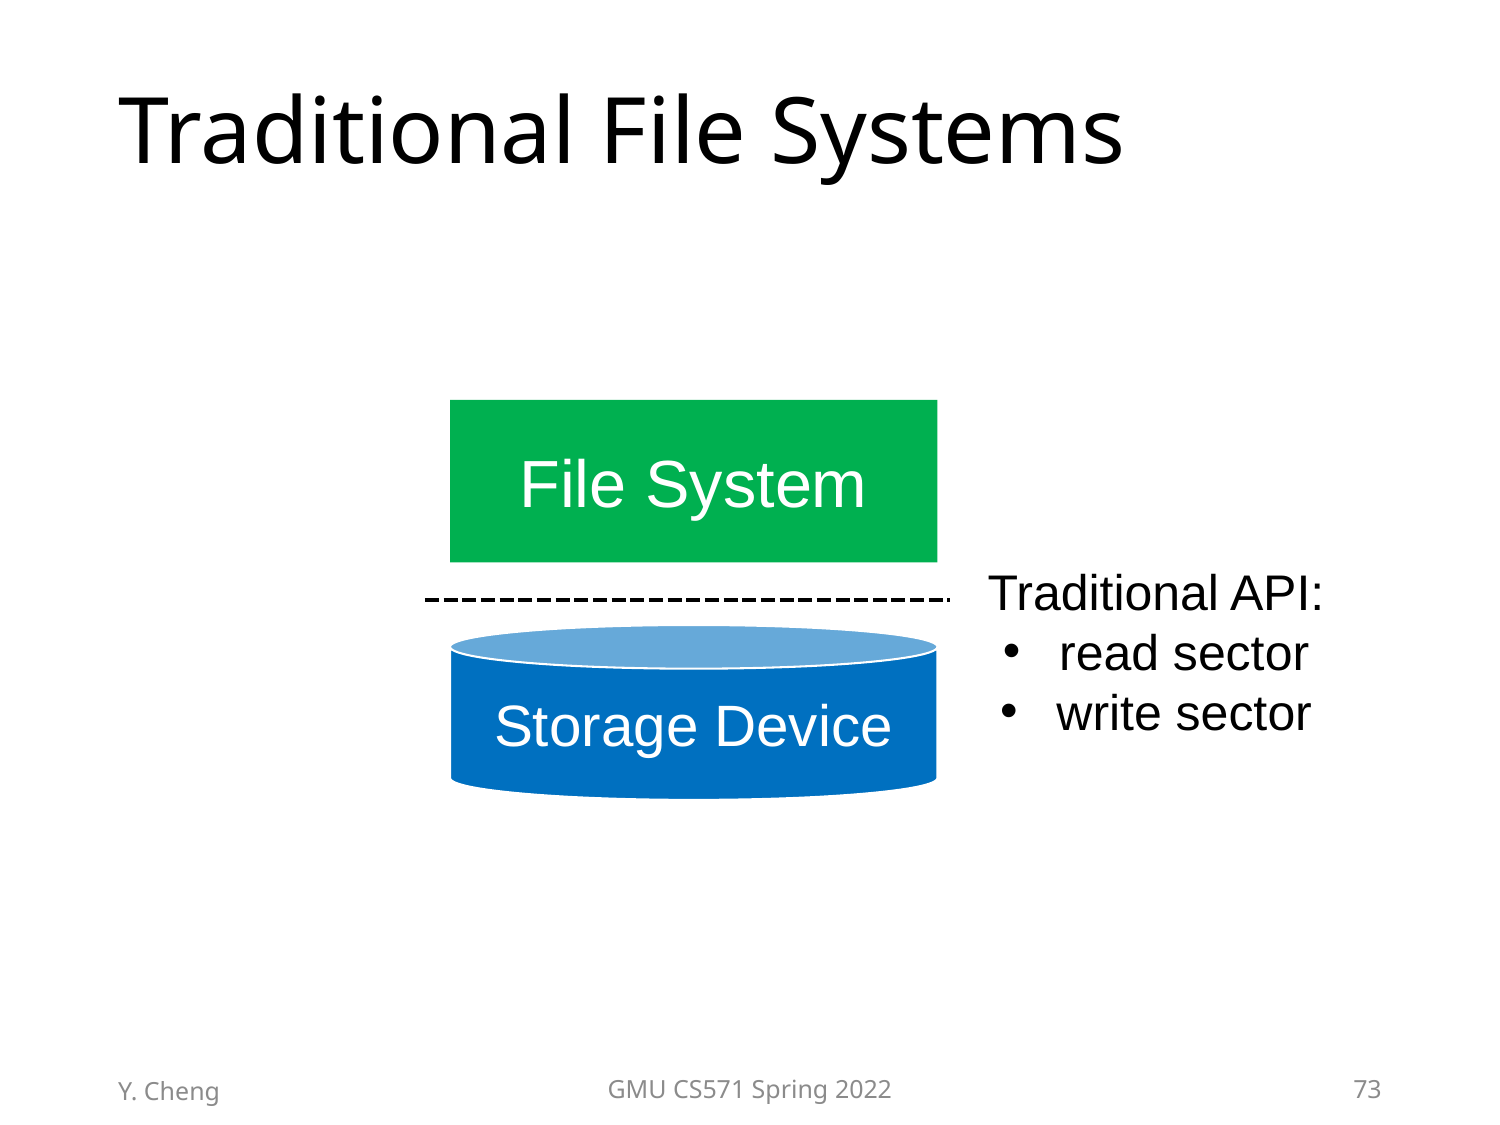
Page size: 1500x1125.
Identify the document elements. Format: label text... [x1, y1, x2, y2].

text_box File System [449, 399, 938, 563]
text_box Storage Device [448, 623, 939, 801]
footer GMU CS571 Spring 2022 [496, 1060, 1004, 1121]
slide_number Y. Cheng [103, 1060, 441, 1121]
title Traditional File Systems [103, 25, 1397, 243]
text_box Traditional API: read sector write sector [937, 553, 1375, 748]
slide_number 73 [1059, 1060, 1397, 1121]
